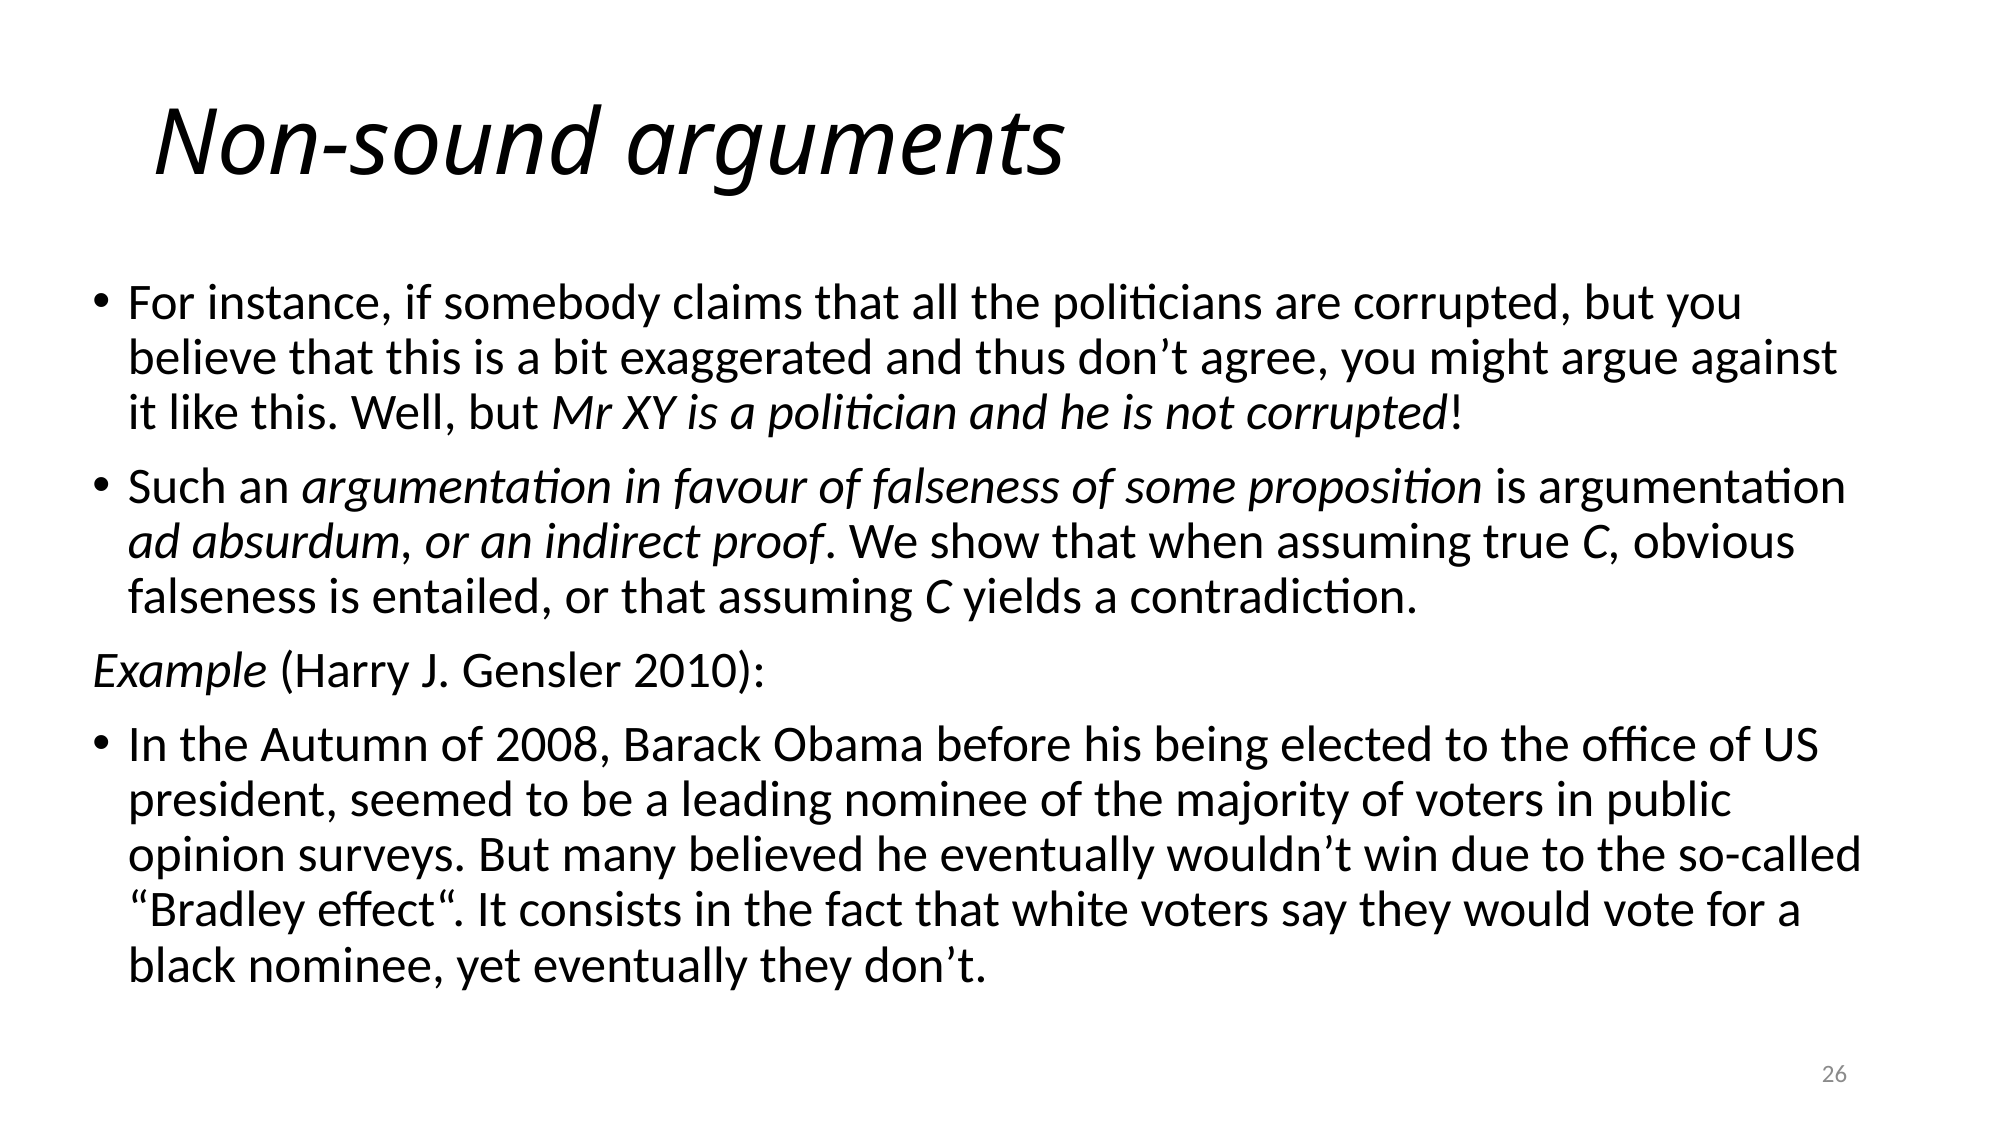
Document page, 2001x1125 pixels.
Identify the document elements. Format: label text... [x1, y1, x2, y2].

slide_number 26 [1412, 1042, 1863, 1103]
title Non-sound arguments [137, 59, 1863, 231]
list For instance, if somebody claims that all the politicians are corrupted, but you believe that this is a bit exaggerated and thus don’t agree, you might argue against it like this. Well, but Mr XY is a politician and he is not corrupted! Such an argumentation in favour of falseness of some proposition is argumentation ad absurdum, or an indirect proof. We show that when assuming true C, obvious falseness is entailed, or that assuming C yields a contradiction. Example (Harry J. Gensler 2010): In the Autumn of 2008, Barack Obama before his being elected to the office of US president, seemed to be a leading nominee of the majority of voters in public opinion surveys. But many believed he eventually wouldn’t win due to the so-called “Bradley effect“. It consists in the fact that white voters say they would vote for a black nominee, yet eventually they don’t. [77, 267, 1884, 1014]
